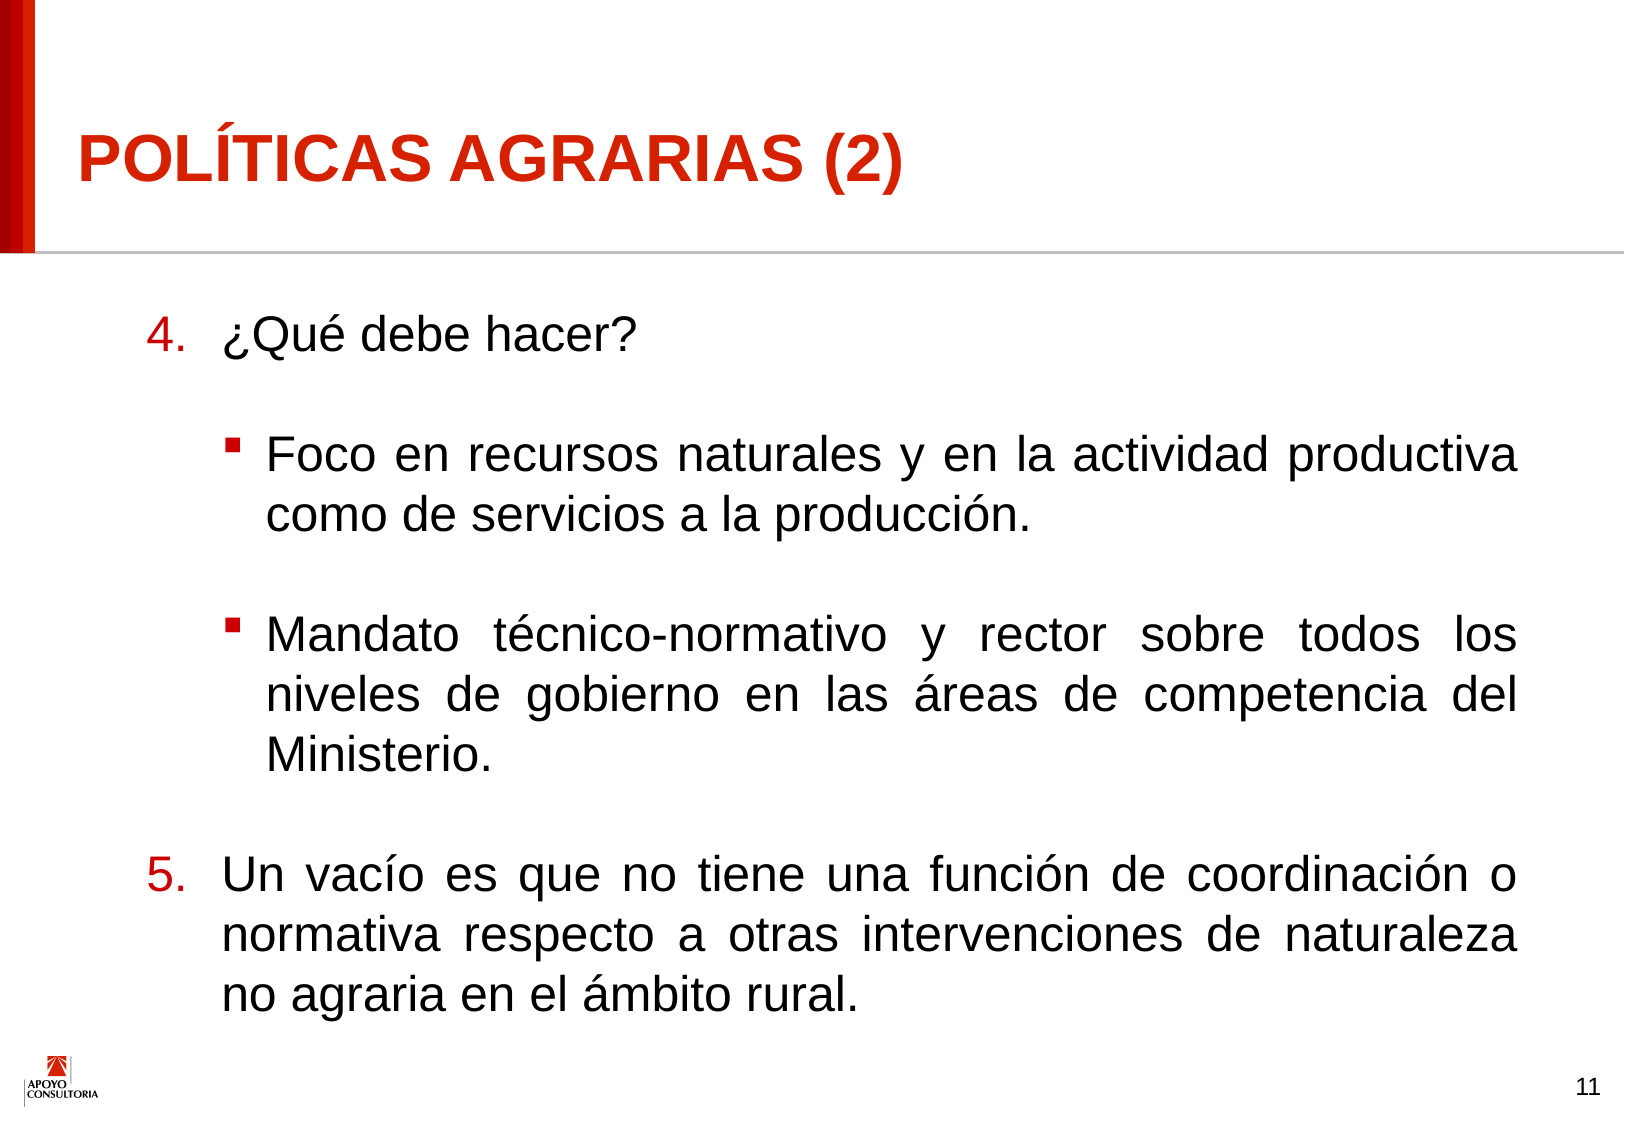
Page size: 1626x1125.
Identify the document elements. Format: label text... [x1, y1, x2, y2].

picture [0, 0, 35, 253]
picture [24, 1056, 98, 1107]
list POLÍTICAS AGRARIAS (2) [62, 107, 1481, 236]
text_box ¿Qué debe hacer? Foco en recursos naturales y en la actividad productiva como de servicios a la producción. Mandato técnico-normativo y rector sobre todos los niveles de gobierno en las áreas de competencia del Ministerio. Un vacío es que no tiene una función de coordinación o normativa respecto a otras intervenciones de naturaleza no agraria en el ámbito rural. [122, 294, 1534, 1030]
slide_number 11 [1549, 1055, 1617, 1116]
text_box [77, 293, 1565, 837]
